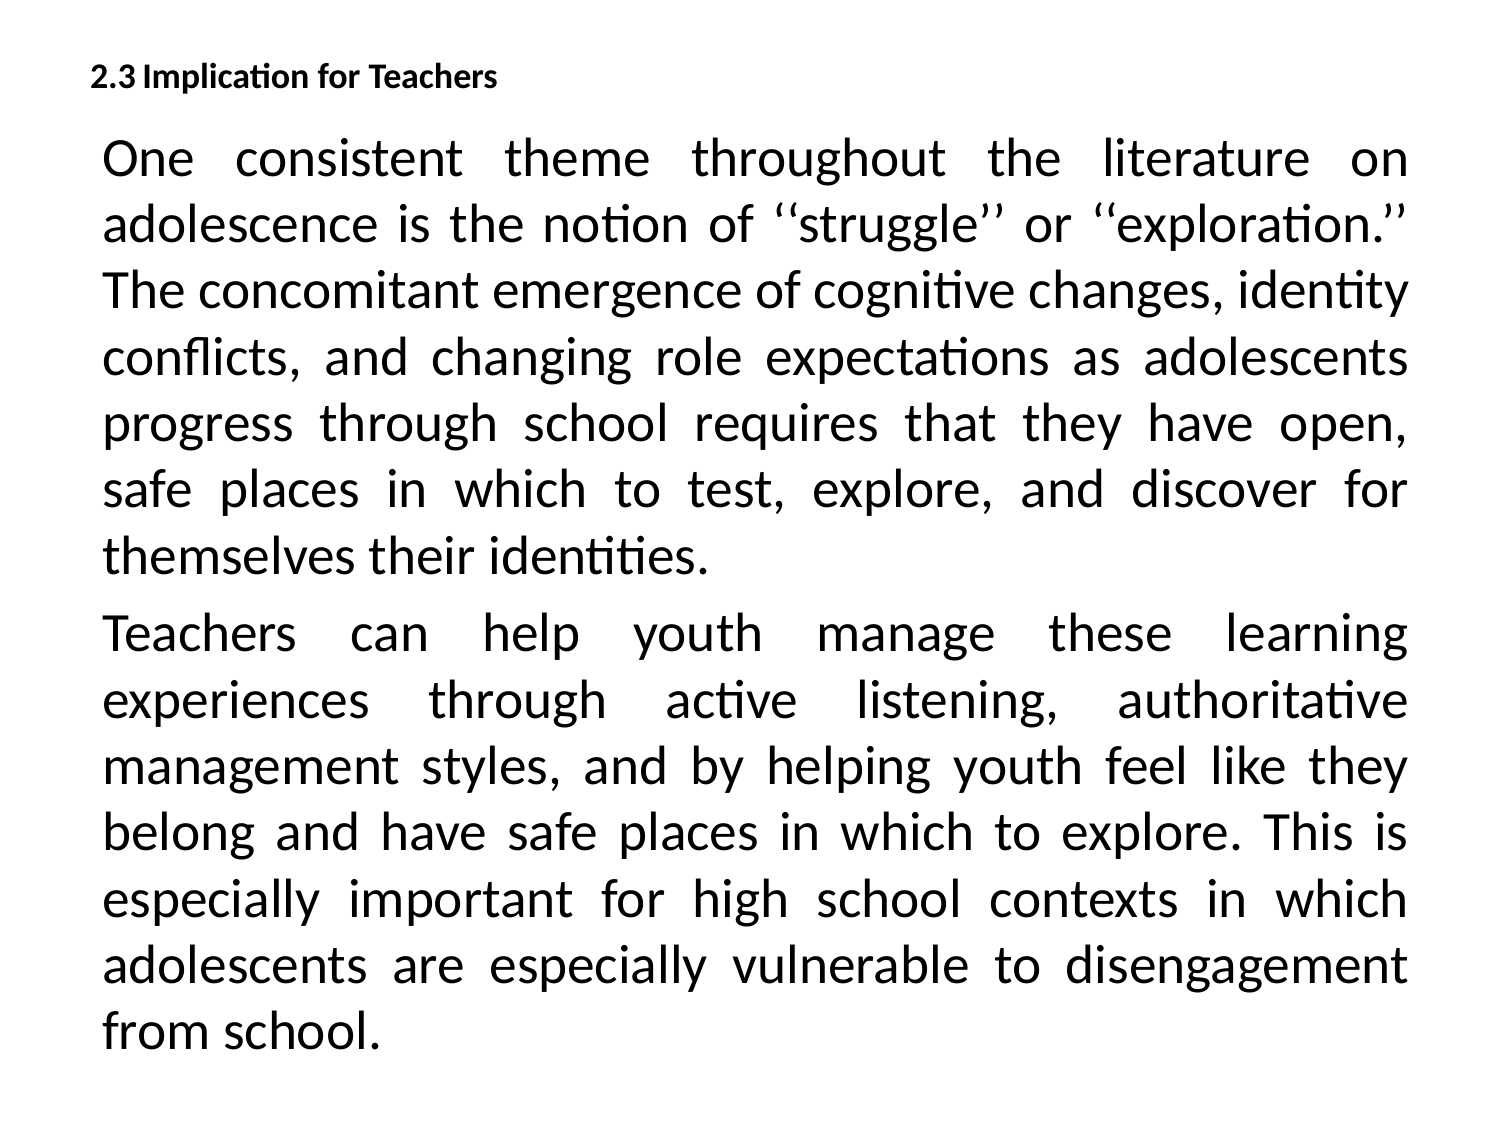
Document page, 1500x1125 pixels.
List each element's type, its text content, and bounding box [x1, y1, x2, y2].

list One consistent theme throughout the literature on adolescence is the notion of ‘‘struggle’’ or ‘‘exploration.’’ The concomitant emergence of cognitive changes, identity conflicts, and changing role expectations as adolescents progress through school requires that they have open, safe places in which to test, explore, and discover for themselves their identities. Teachers can help youth manage these learning experiences through active listening, authoritative management styles, and by helping youth feel like they belong and have safe places in which to explore. This is especially important for high school contexts in which adolescents are especially vulnerable to disengagement from school. [29, 113, 1425, 1083]
title 2.3 Implication for Teachers [75, 45, 1425, 113]
